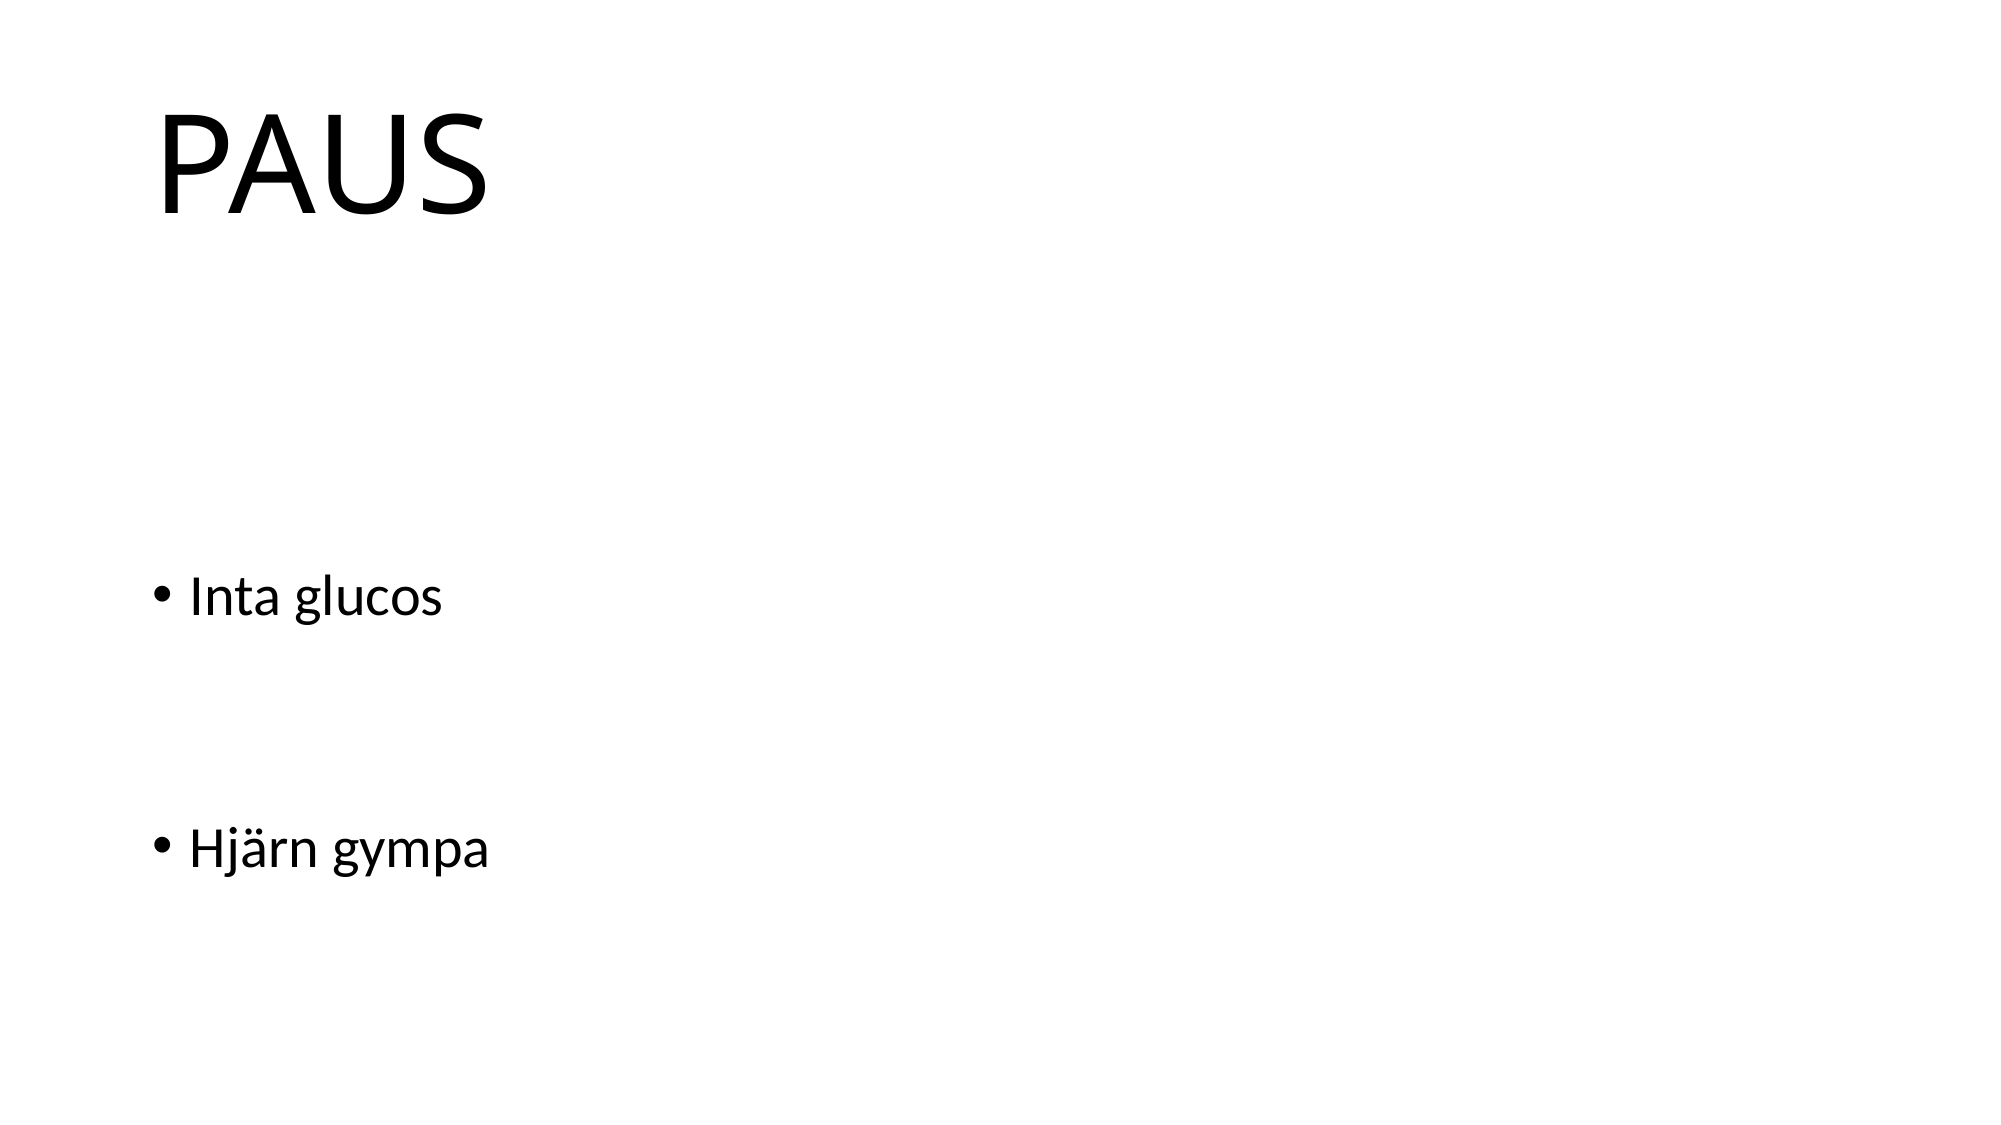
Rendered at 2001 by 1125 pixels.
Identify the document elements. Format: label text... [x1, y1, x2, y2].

title PAUS [137, 59, 1863, 278]
list Inta glucos Hjärn gympa [137, 299, 1863, 1014]
